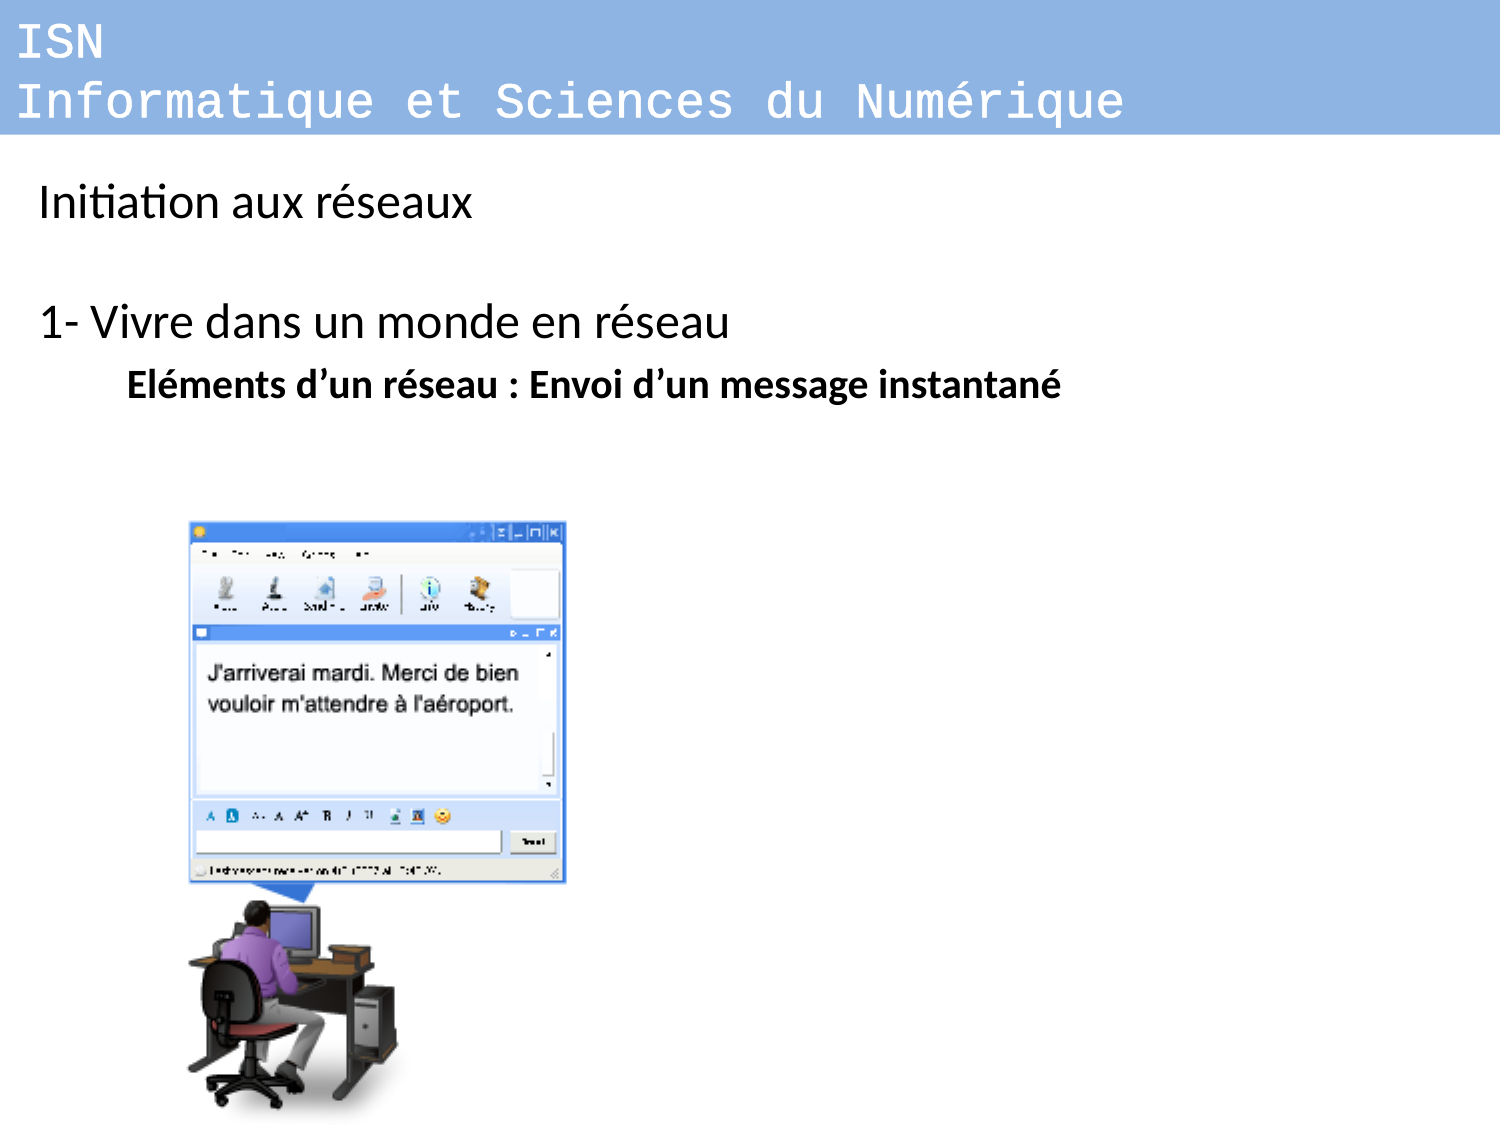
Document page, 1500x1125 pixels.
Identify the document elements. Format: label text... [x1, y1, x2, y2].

text_box Initiation aux réseaux 1- Vivre dans un monde en réseau [24, 160, 746, 356]
text_box ISN Informatique et Sciences du Numérique [0, 0, 1500, 135]
picture [176, 505, 579, 1125]
text_box Eléments d’un réseau : Envoi d’un message instantané [112, 349, 1365, 765]
